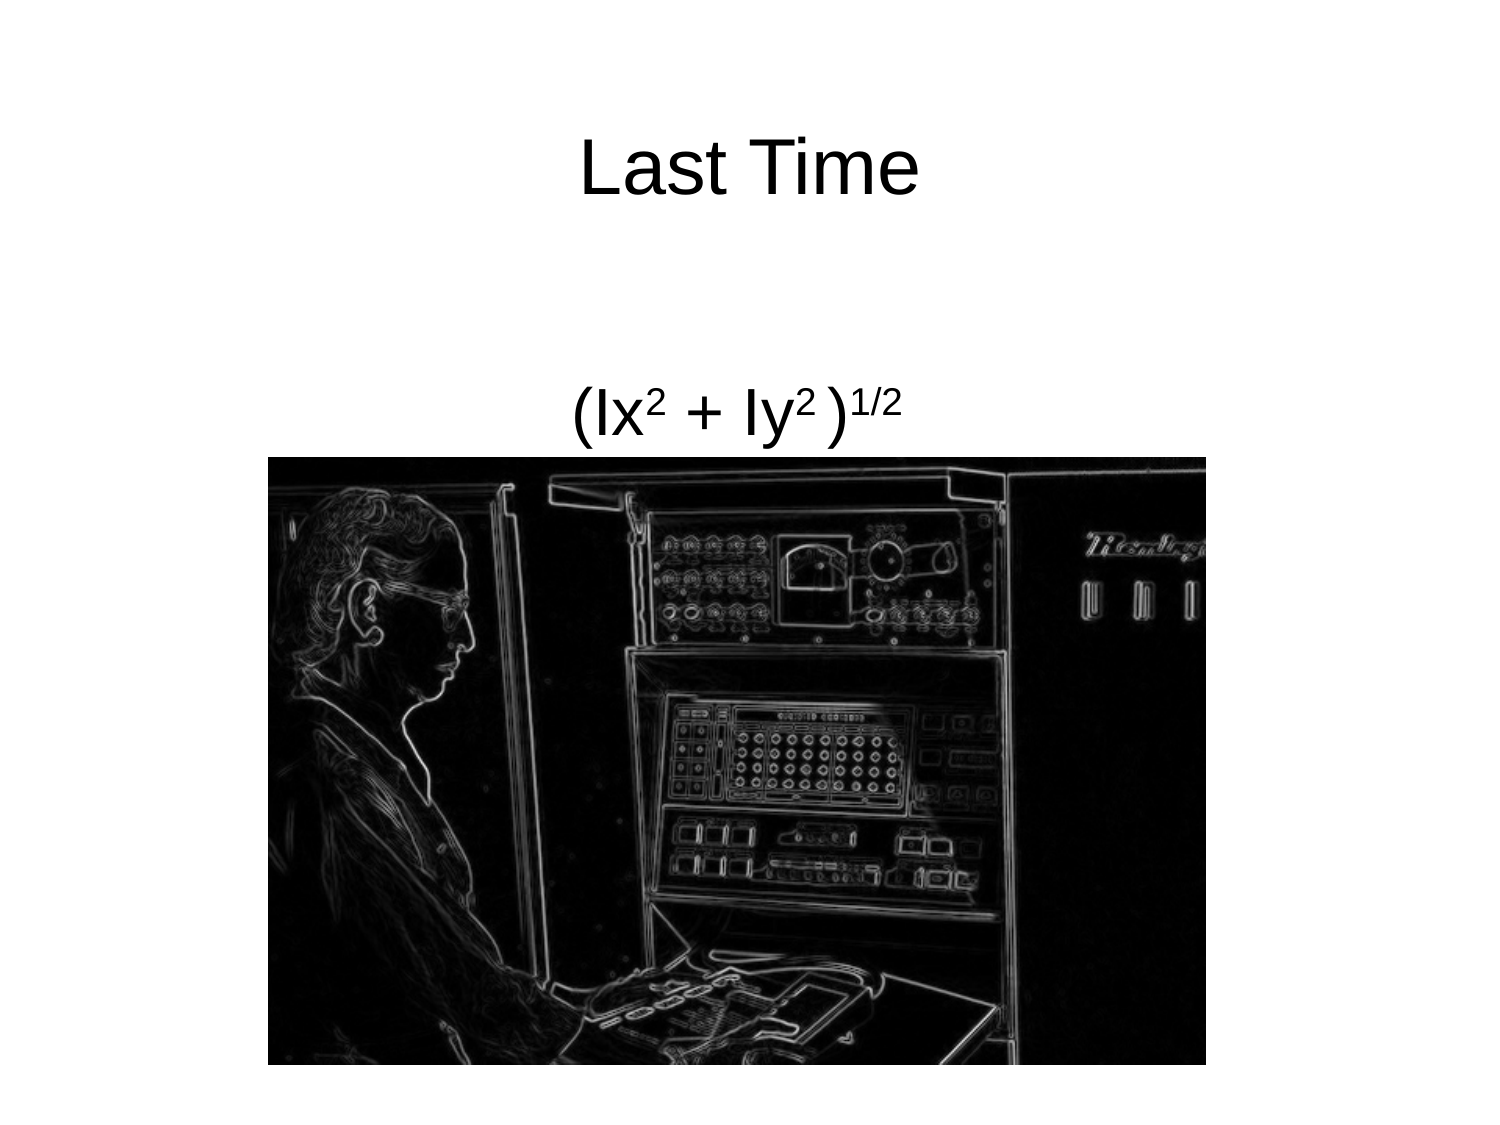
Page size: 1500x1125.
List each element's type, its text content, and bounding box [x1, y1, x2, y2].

title Last Time [103, 59, 1397, 278]
text_box (Ix2 + Iy2 )1/2 [268, 361, 1206, 456]
picture [268, 457, 1206, 1065]
